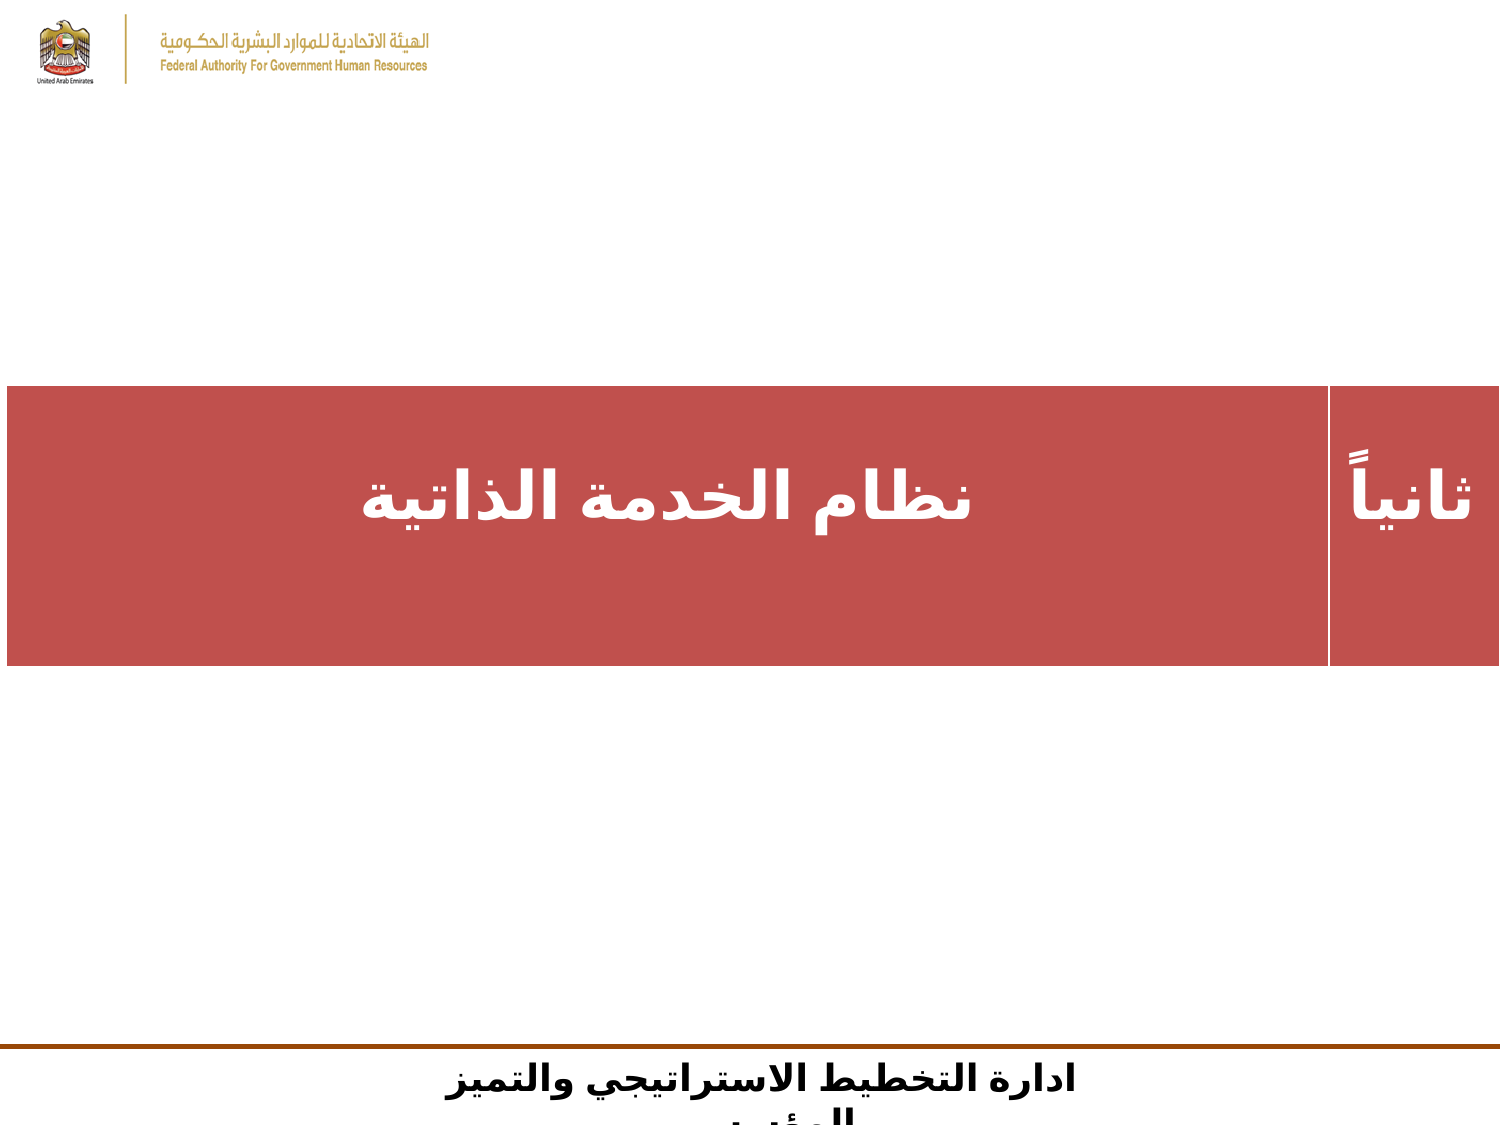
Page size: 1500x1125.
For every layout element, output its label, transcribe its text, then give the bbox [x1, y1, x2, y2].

table_header ثانياً [1330, 386, 1499, 666]
table_header نظام الخدمة الذاتية [7, 386, 1328, 666]
picture [0, 0, 466, 99]
